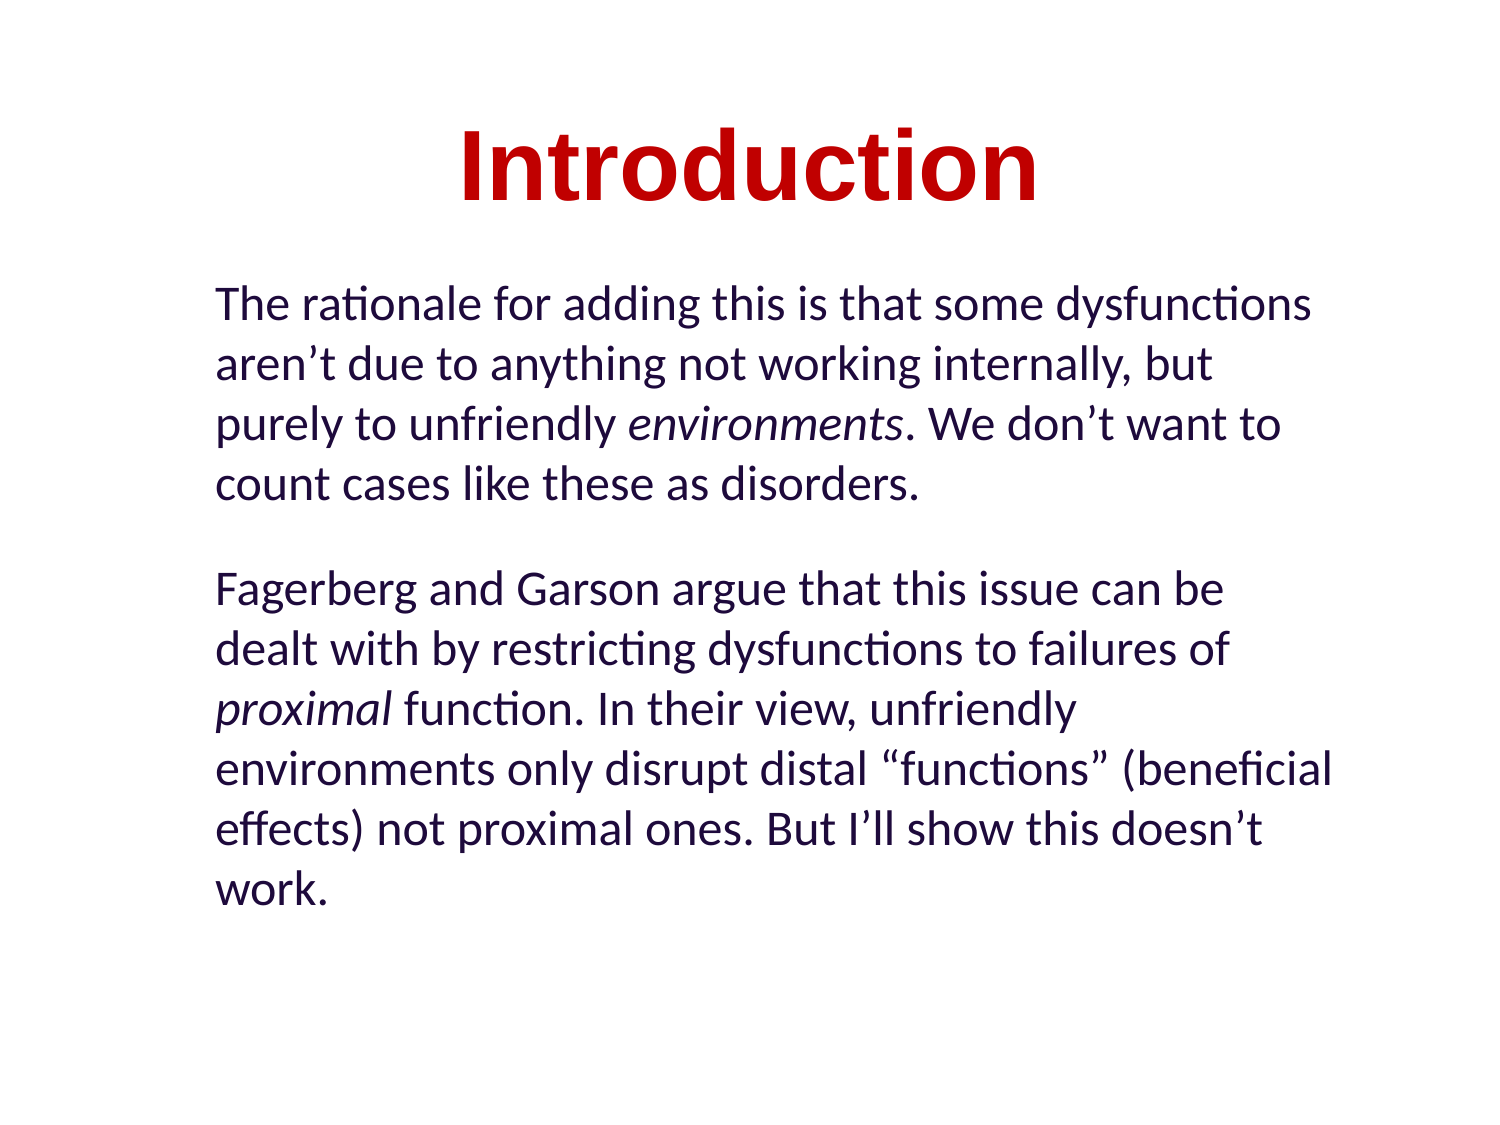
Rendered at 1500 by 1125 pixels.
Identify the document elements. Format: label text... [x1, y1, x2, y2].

title Introduction [75, 45, 1425, 275]
list The rationale for adding this is that some dysfunctions aren’t due to anything not working internally, but purely to unfriendly environments. We don’t want to count cases like these as disorders. Fagerberg and Garson argue that this issue can be dealt with by restricting dysfunctions to failures of proximal function. In their view, unfriendly environments only disrupt distal “functions” (beneficial effects) not proximal ones. But I’ll show this doesn’t work. [200, 262, 1350, 1005]
